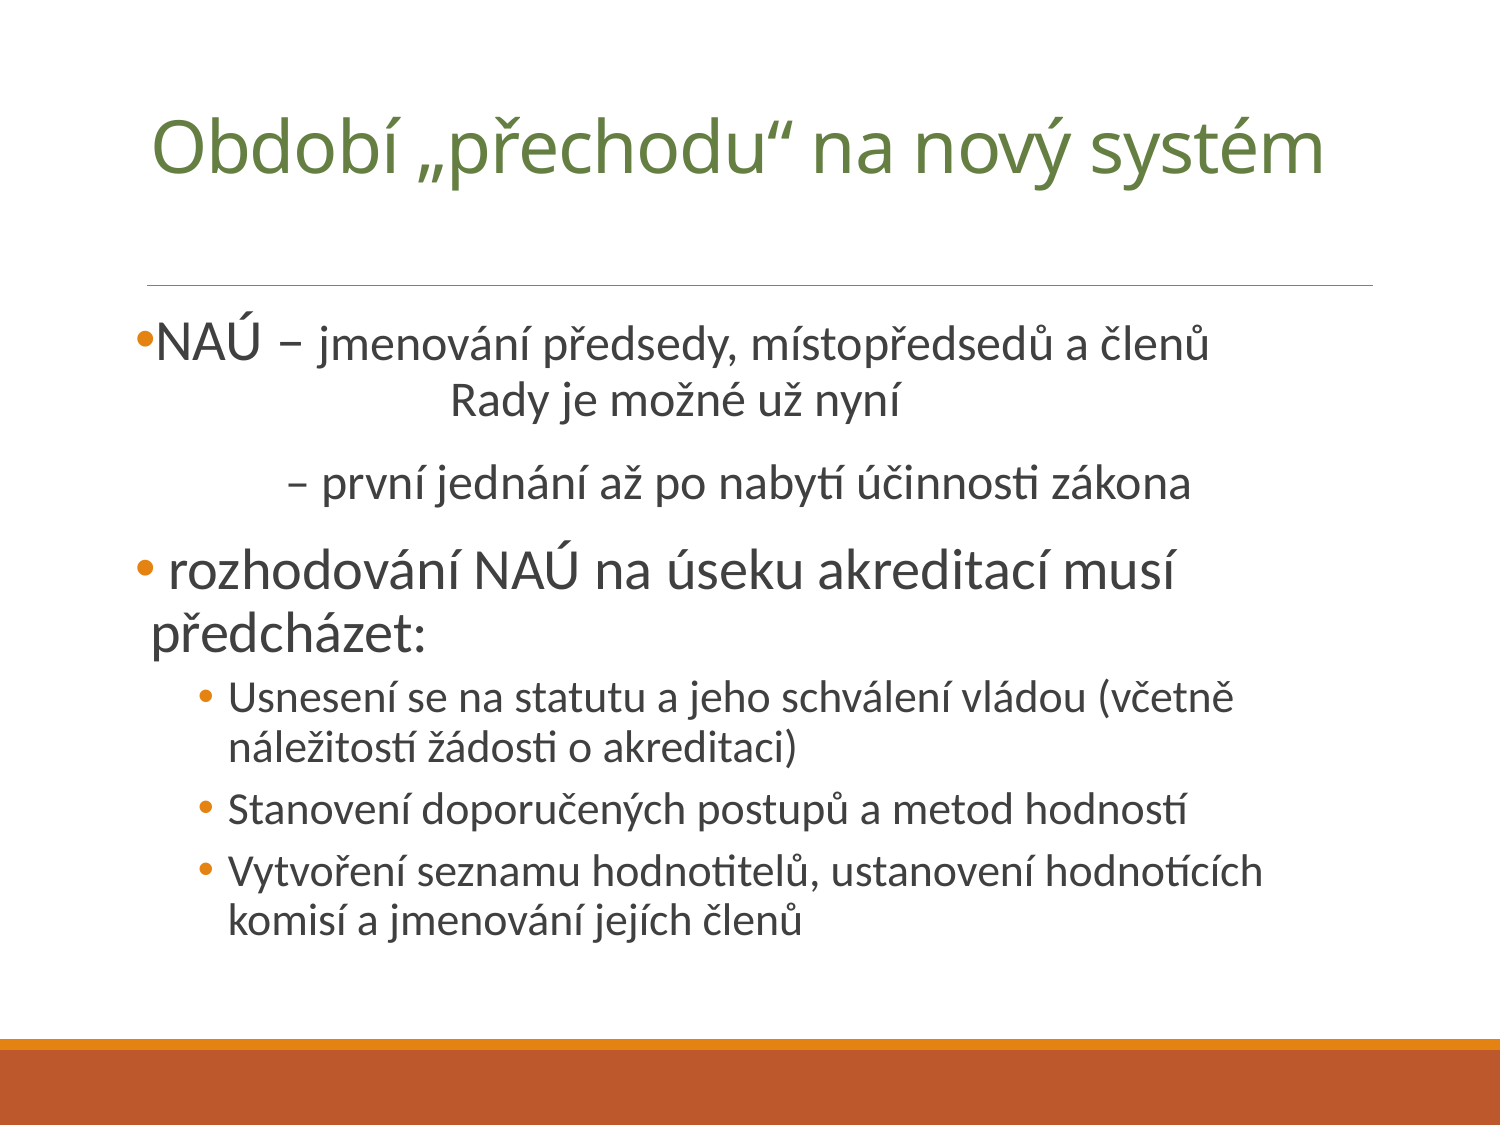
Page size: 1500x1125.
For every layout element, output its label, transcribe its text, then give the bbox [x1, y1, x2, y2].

list NAÚ – jmenování předsedy, místopředsedů a členů Rady je možné už nyní – první jednání až po nabytí účinnosti zákona rozhodování NAÚ na úseku akreditací musí předcházet: Usnesení se na statutu a jeho schválení vládou (včetně náležitostí žádosti o akreditaci) Stanovení doporučených postupů a metod hodností Vytvoření seznamu hodnotitelů, ustanovení hodnotících komisí a jmenování jejích členů [135, 302, 1373, 985]
title Období „přechodu“ na nový systém [135, 47, 1373, 197]
